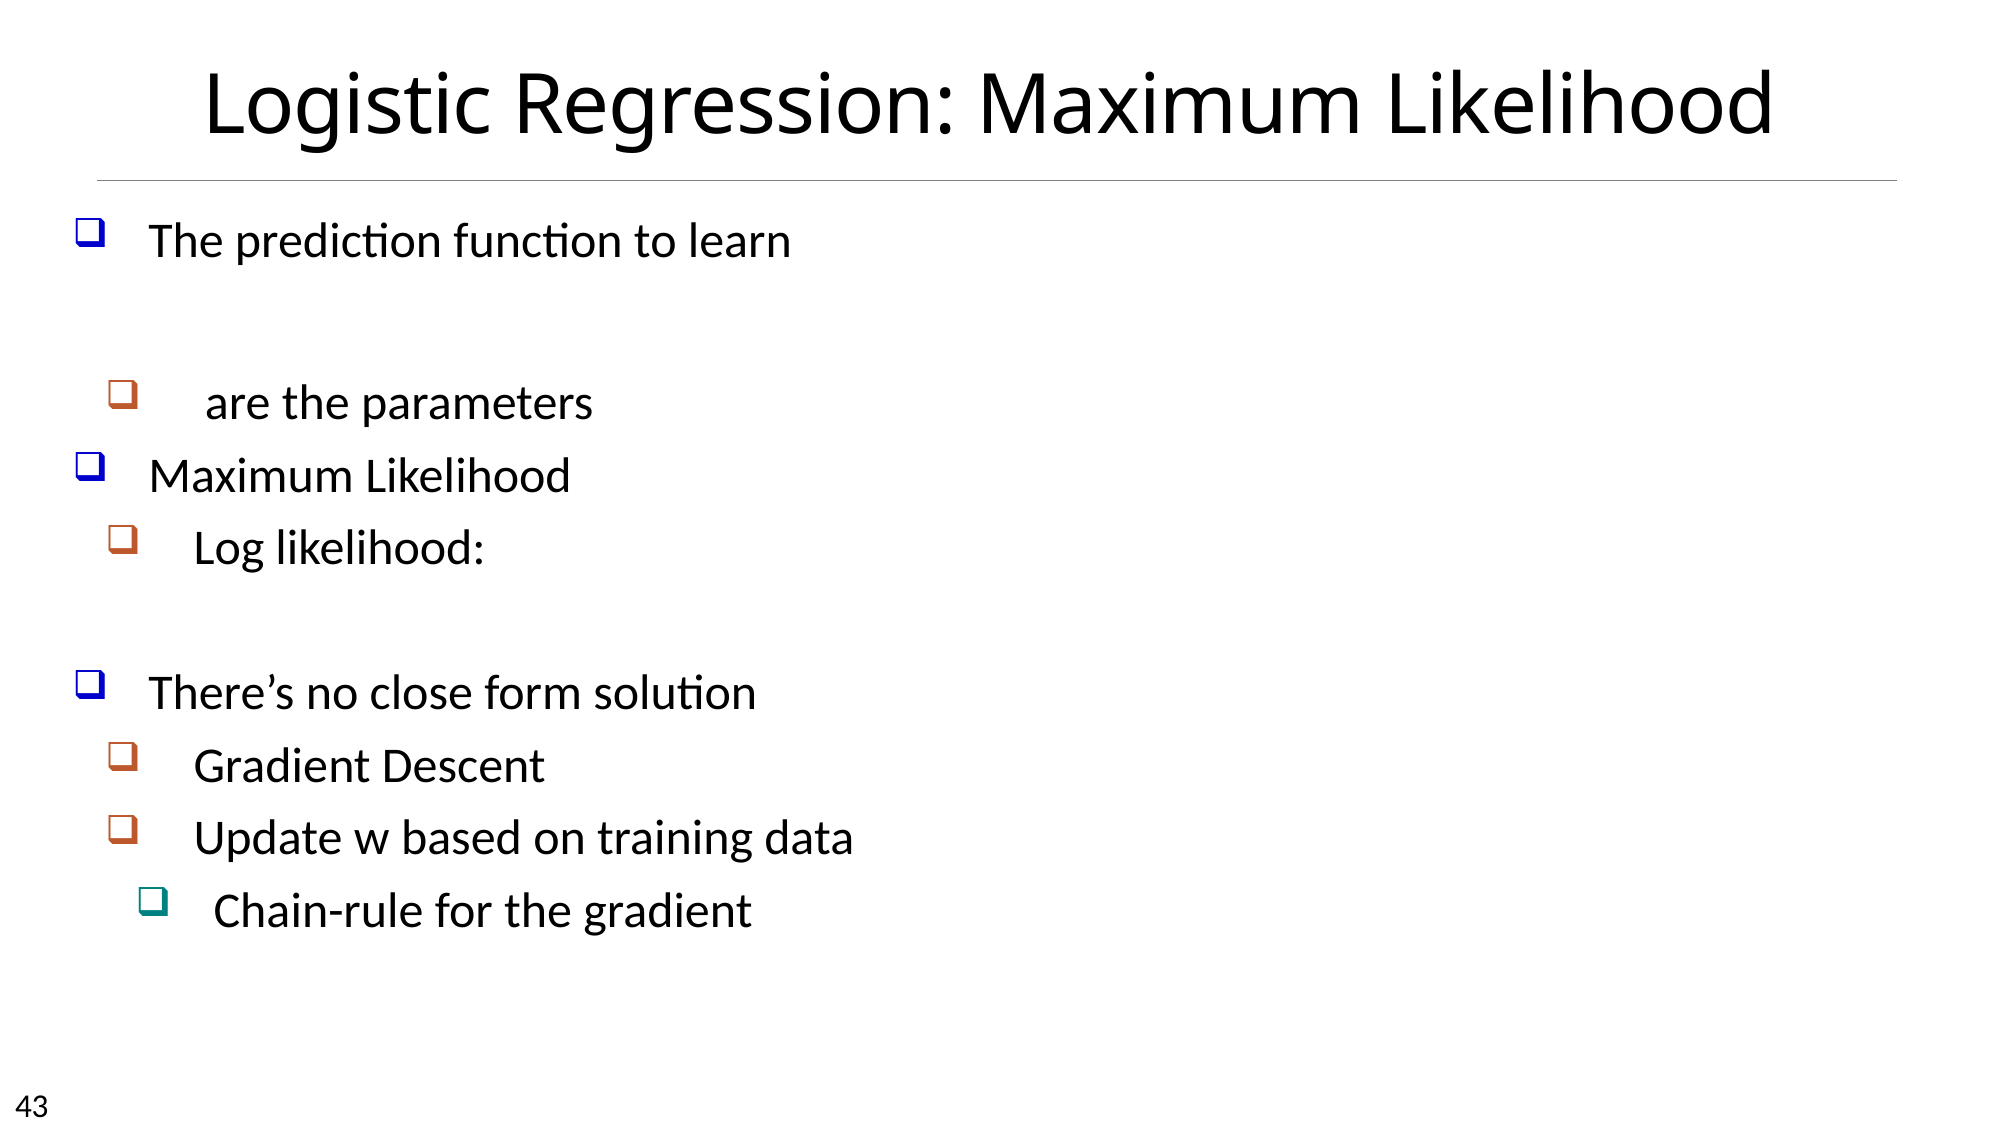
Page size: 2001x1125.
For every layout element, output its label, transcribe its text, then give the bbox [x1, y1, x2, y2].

title Logistic Regression: Maximum Likelihood [57, 36, 1923, 158]
